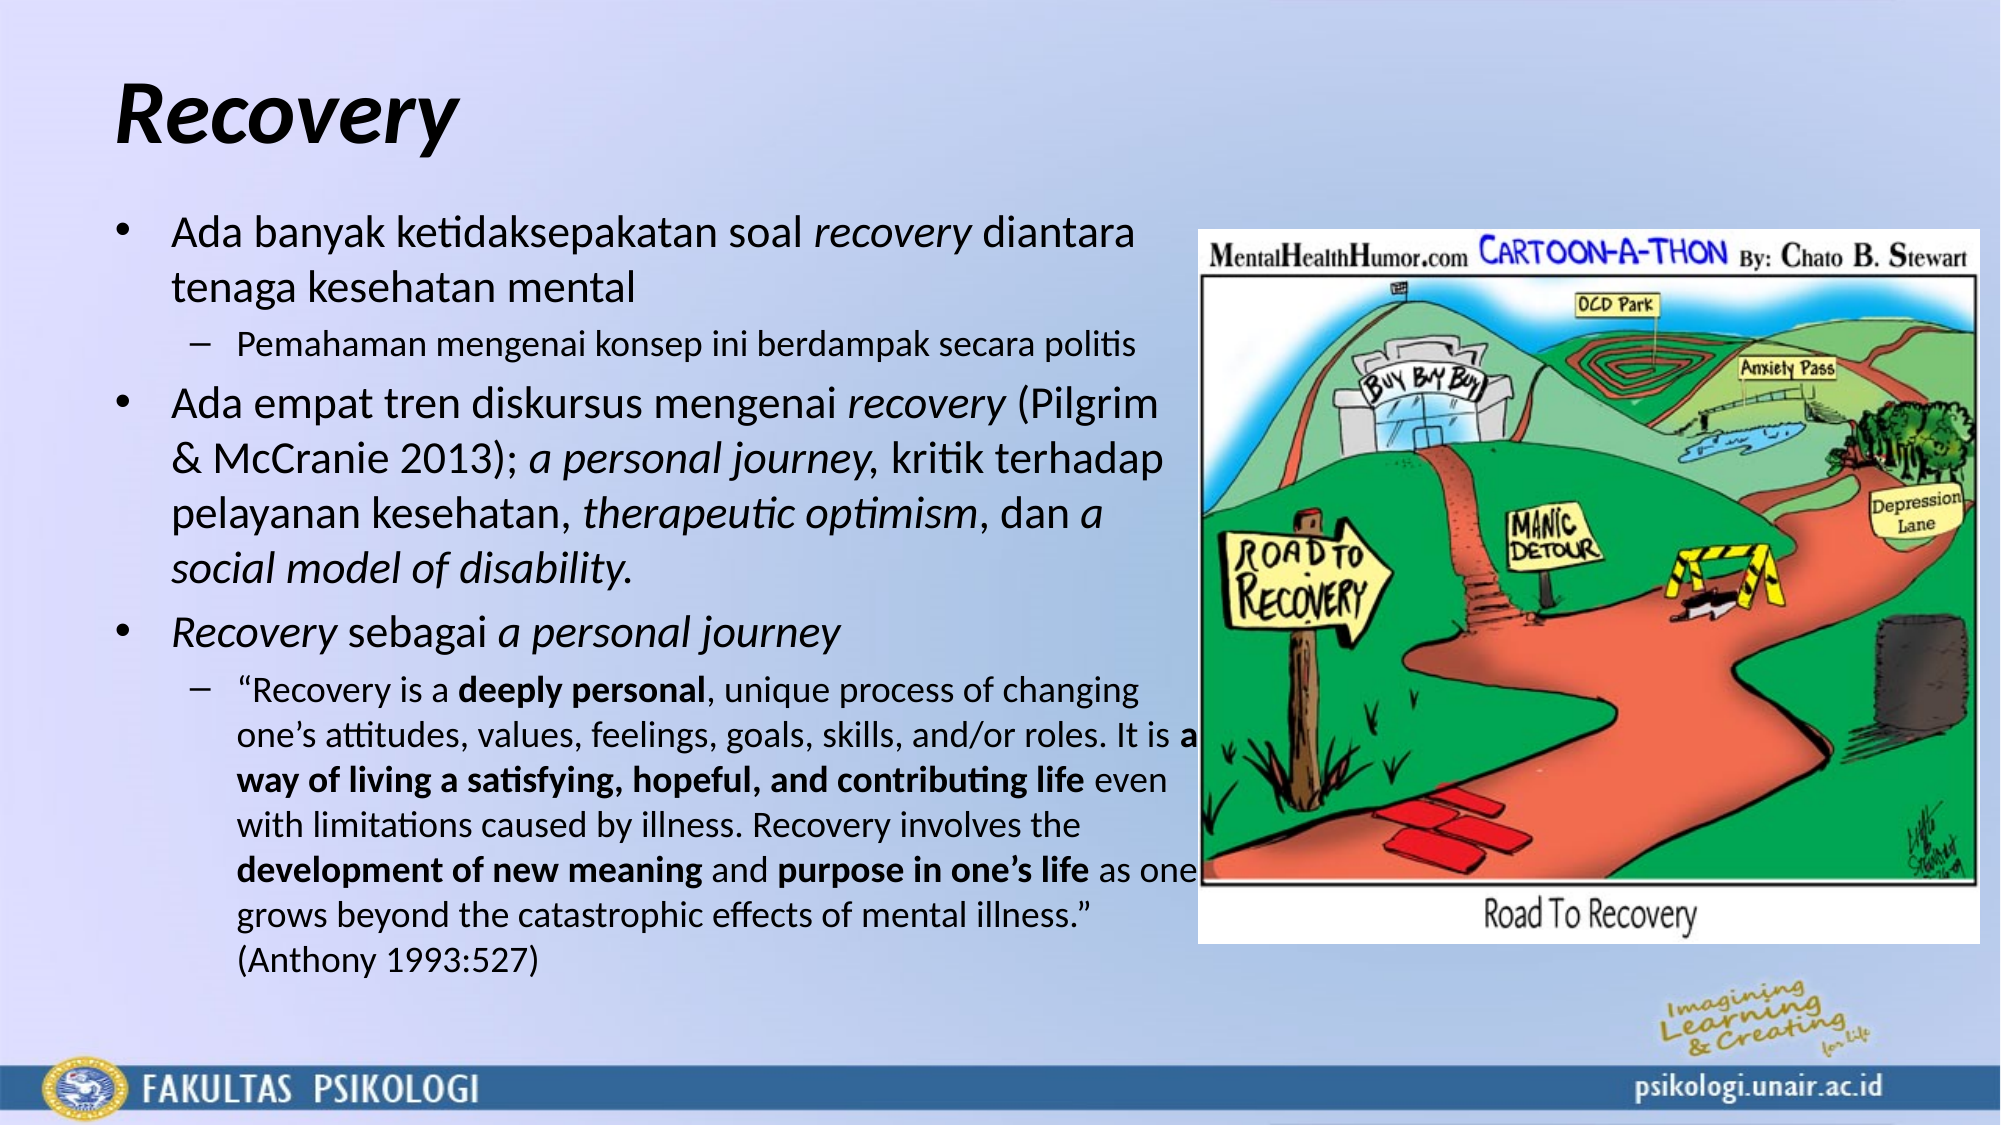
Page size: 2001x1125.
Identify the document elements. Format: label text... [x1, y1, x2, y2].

picture [0, 0, 2001, 1125]
list Ada banyak ketidaksepakatan soal recovery diantara tenaga kesehatan mental Pemahaman mengenai konsep ini berdampak secara politis Ada empat tren diskursus mengenai recovery (Pilgrim & McCranie 2013); a personal journey, kritik terhadap pelayanan kesehatan, therapeutic optimism, dan a social model of disability. Recovery sebagai a personal journey “Recovery is a deeply personal, unique process of changing one’s attitudes, values, feelings, goals, skills, and/or roles. It is a way of living a satisfying, hopeful, and contributing life even with limitations caused by illness. Recovery involves the development of new meaning and purpose in one’s life as one grows beyond the catastrophic effects of mental illness.” (Anthony 1993:527) [99, 193, 1214, 937]
title Recovery [99, 28, 1900, 187]
